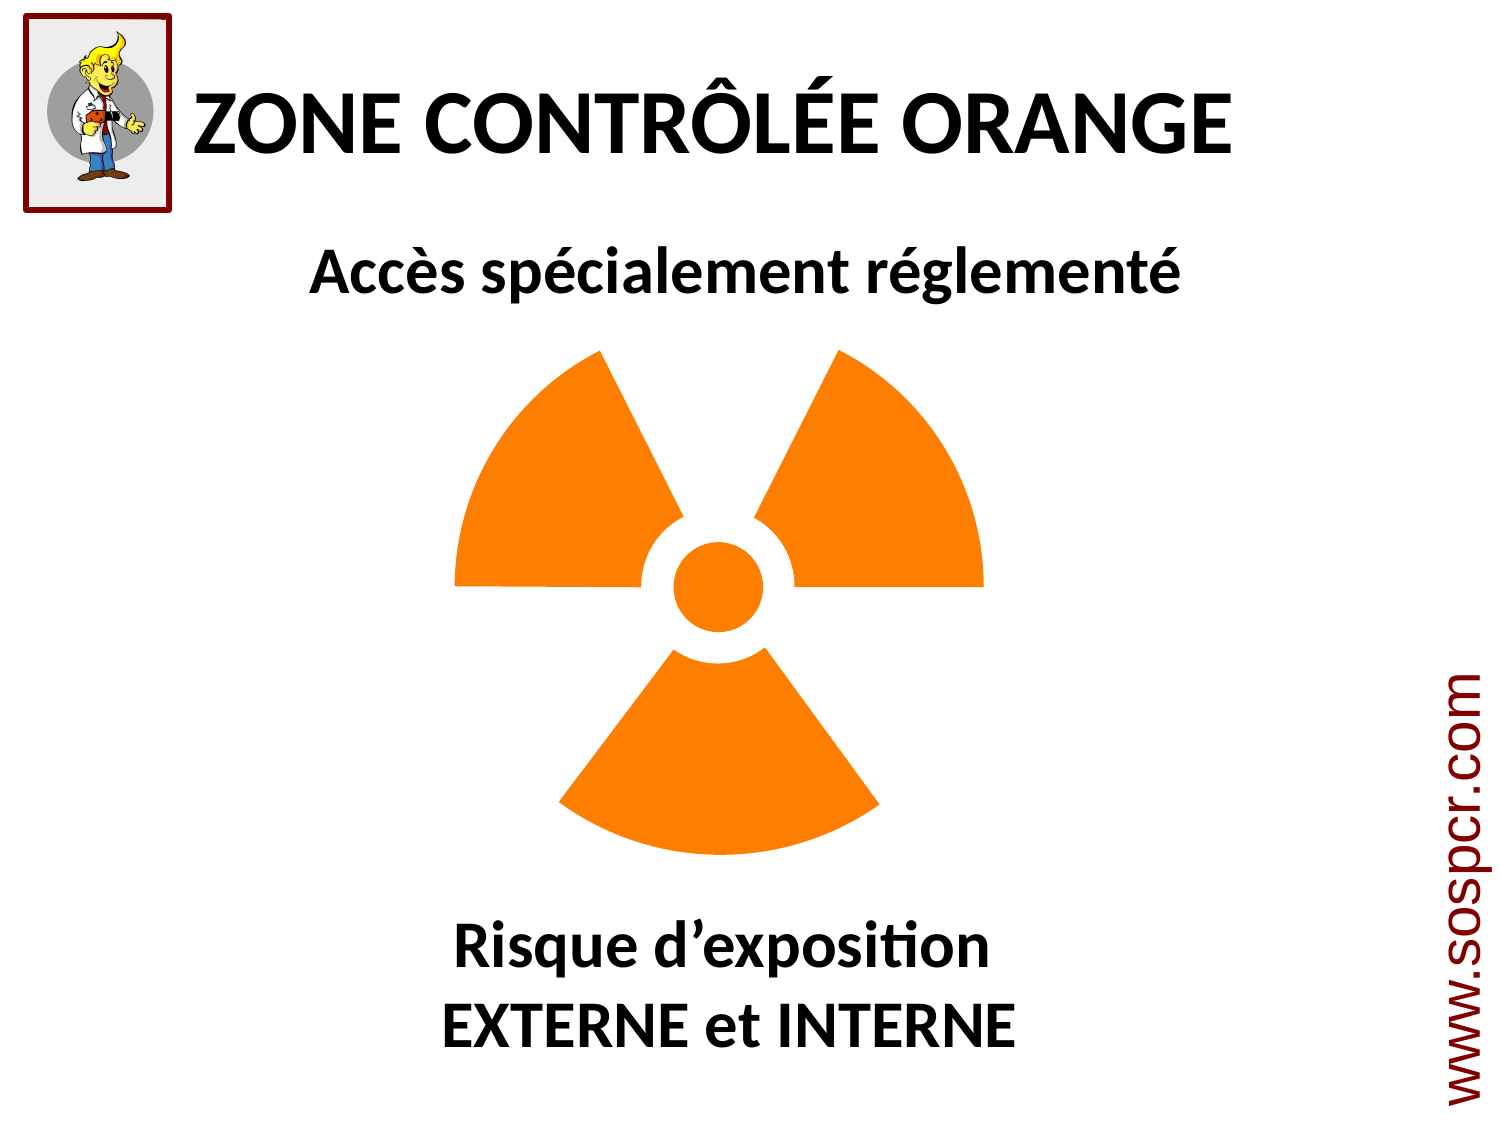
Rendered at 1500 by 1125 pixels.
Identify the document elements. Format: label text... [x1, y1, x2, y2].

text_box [454, 349, 984, 855]
picture [29, 19, 166, 207]
text_box Accès spécialement réglementé [294, 219, 1198, 315]
text_box Risque d’exposition EXTERNE et INTERNE [426, 893, 1033, 1068]
text_box ZONE CONTRÔLÉE ORANGE [171, 54, 1258, 179]
